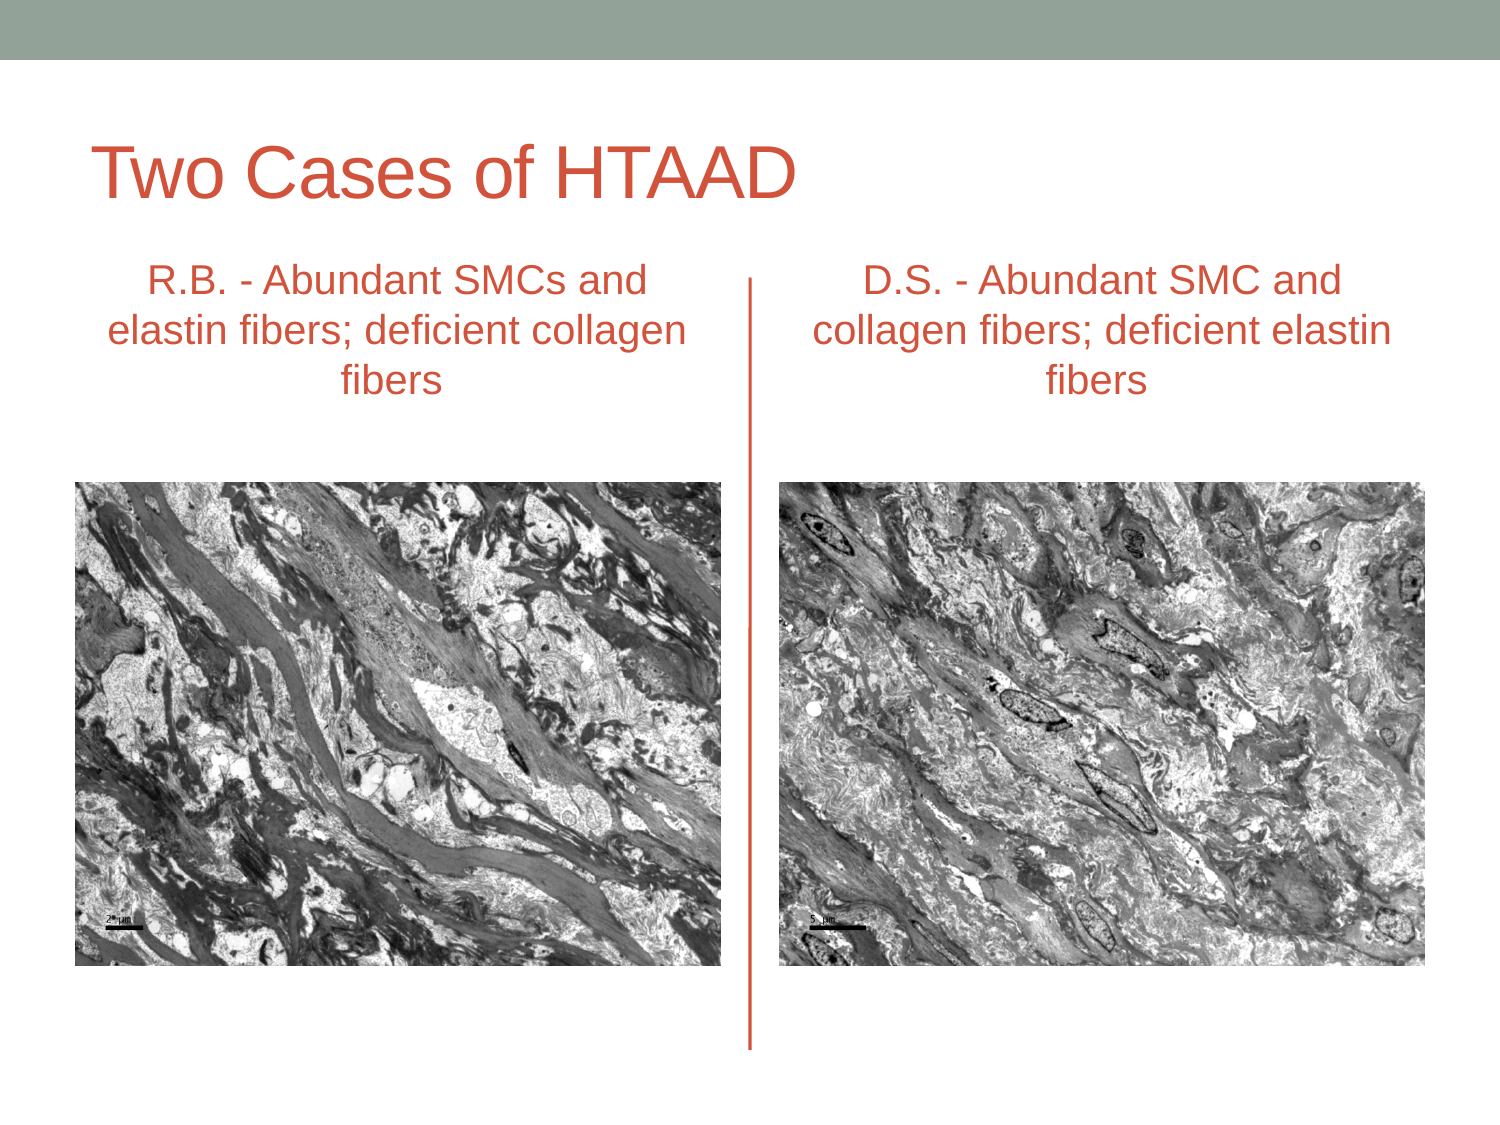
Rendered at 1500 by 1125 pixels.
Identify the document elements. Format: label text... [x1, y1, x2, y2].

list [74, 482, 721, 966]
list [779, 482, 1426, 966]
list D.S. - Abundant SMC and collagen fibers; deficient elastin fibers [780, 275, 1425, 380]
title Two Cases of HTAAD [75, 87, 1425, 250]
list R.B. - Abundant SMCs and elastin fibers; deficient collagen fibers [75, 275, 720, 380]
